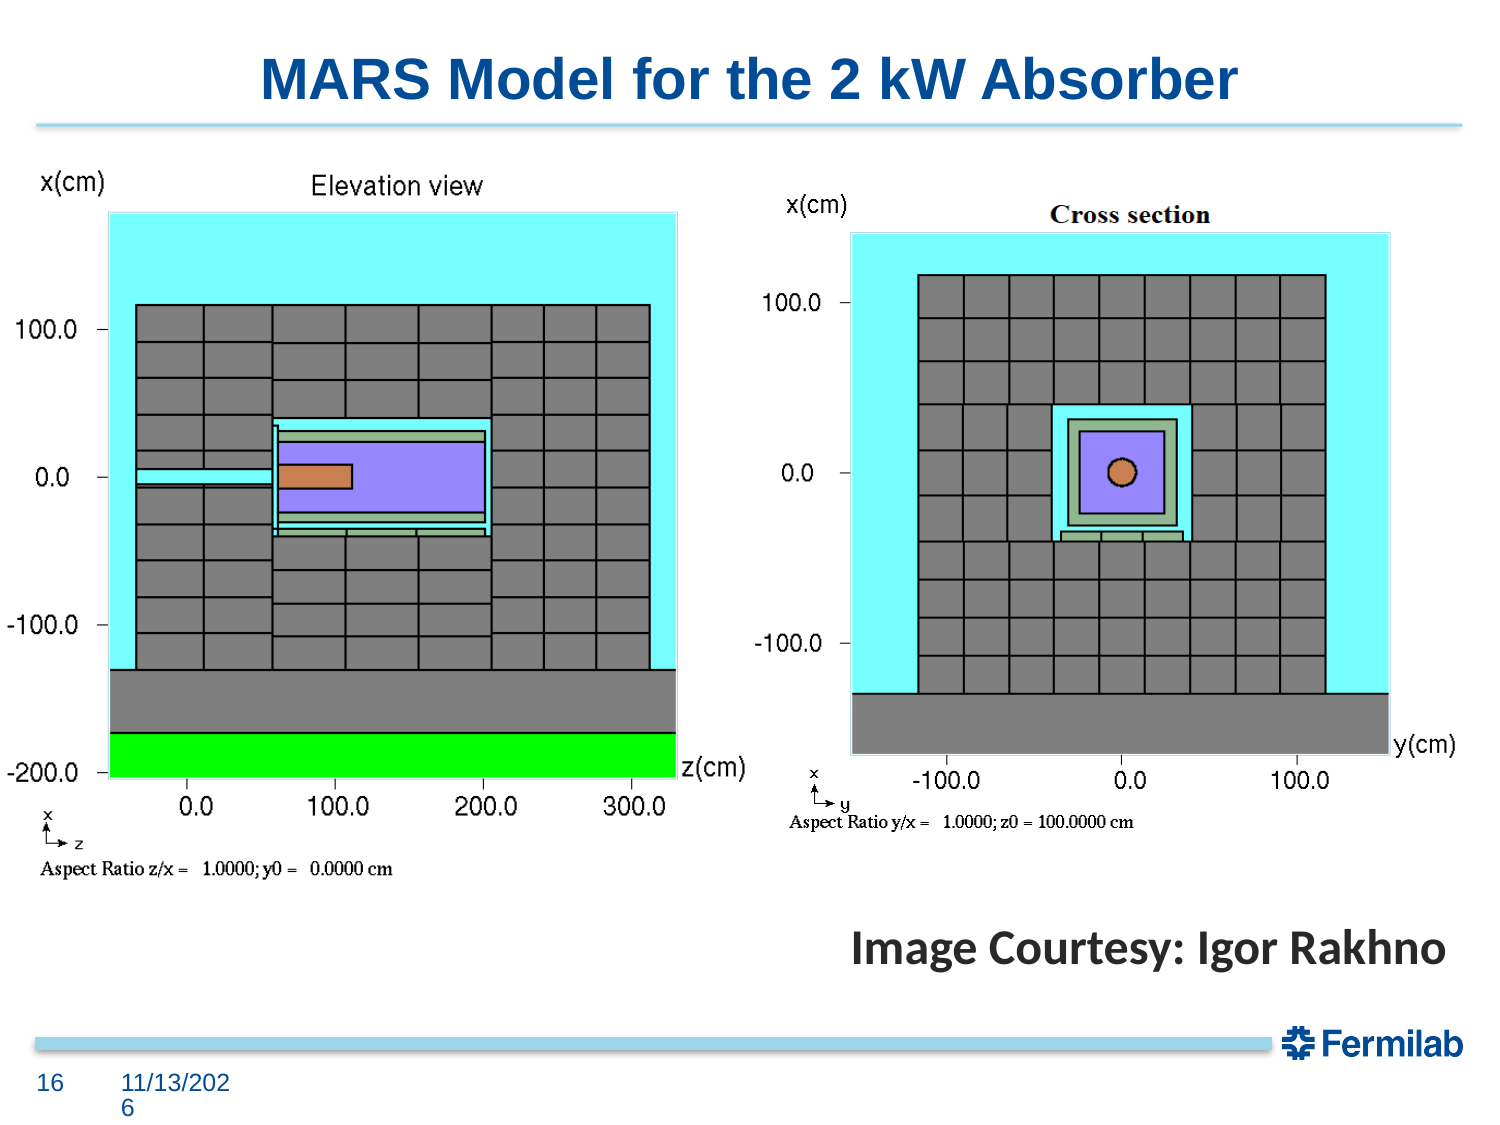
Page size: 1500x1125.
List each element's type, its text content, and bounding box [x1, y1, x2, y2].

title MARS Model for the 2 kW Absorber [37, 41, 1463, 112]
picture [749, 186, 1463, 838]
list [0, 165, 751, 885]
slide_number 16 [36, 1066, 105, 1106]
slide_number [120, 1066, 232, 1107]
picture [1282, 1026, 1463, 1060]
text_box Image Courtesy: Igor Rakhno [835, 907, 1481, 982]
